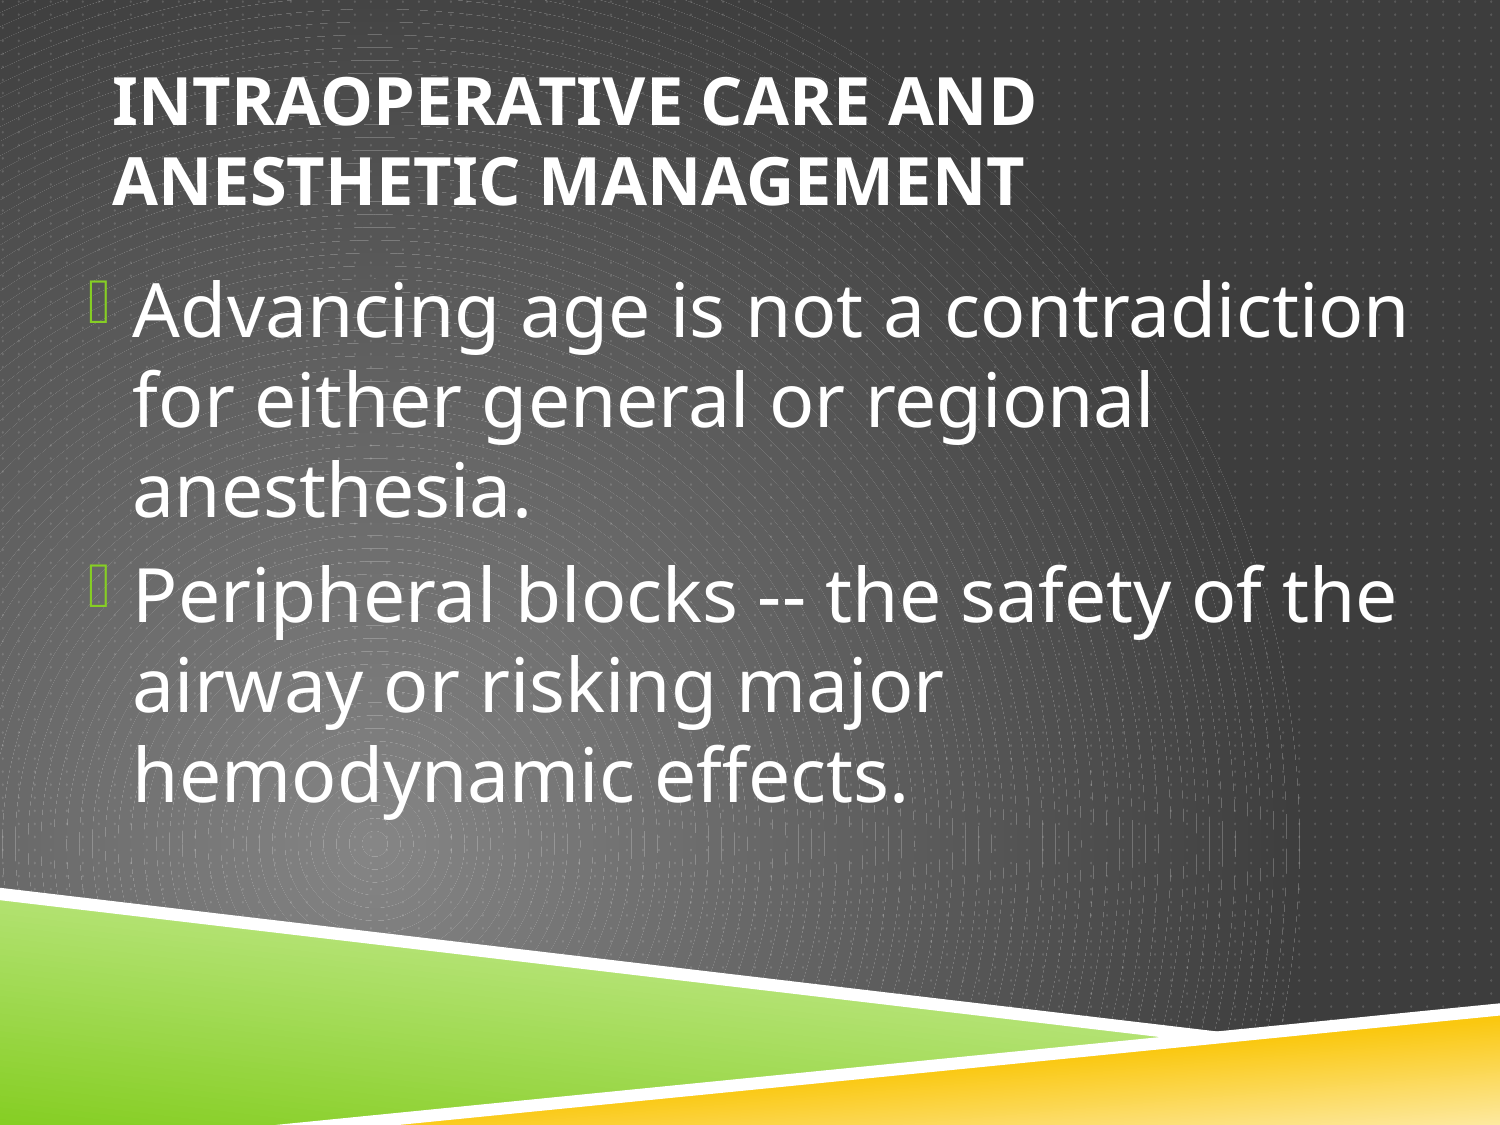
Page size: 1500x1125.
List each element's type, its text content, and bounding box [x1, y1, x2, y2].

list Advancing age is not a contradiction for either general or regional anesthesia. Peripheral blocks -- the safety of the airway or risking major hemodynamic effects. [76, 255, 1427, 998]
title Intraoperative care and anesthetic management [112, 45, 1388, 233]
